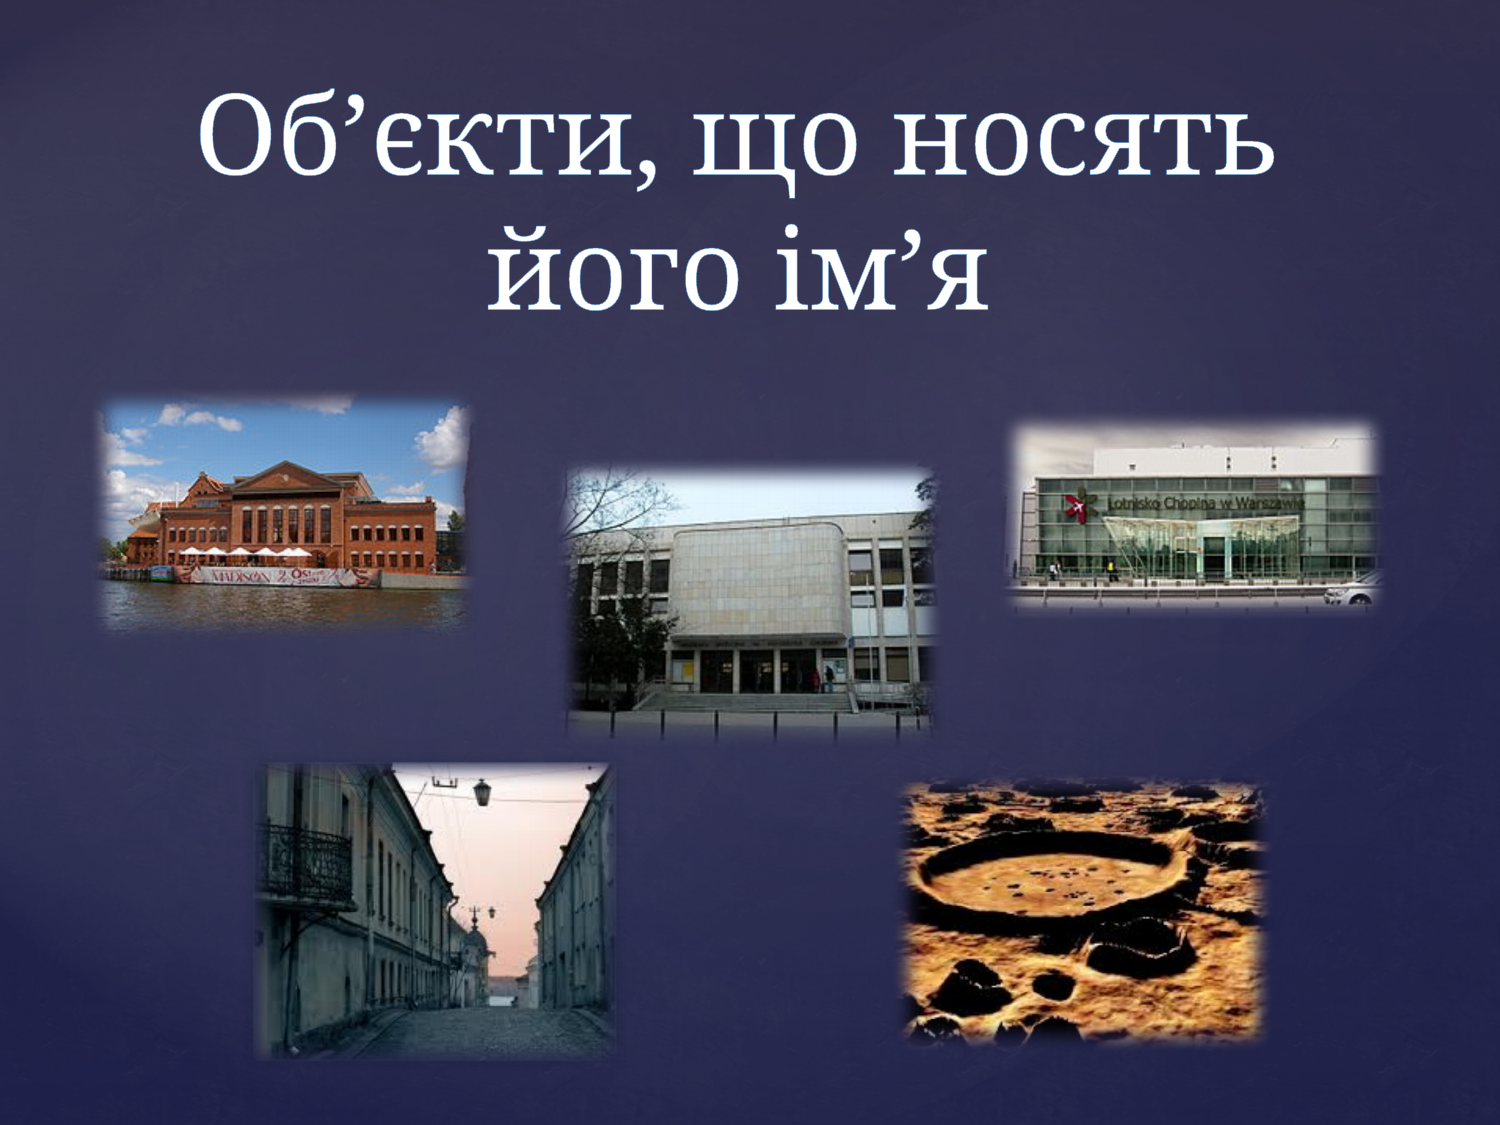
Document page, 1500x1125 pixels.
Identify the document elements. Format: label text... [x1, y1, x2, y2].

picture [87, 384, 480, 646]
picture [891, 770, 1275, 1053]
text_box Об’єкти, що носять його ім’я [178, 54, 1296, 340]
picture [241, 455, 946, 1073]
picture [997, 408, 1390, 622]
